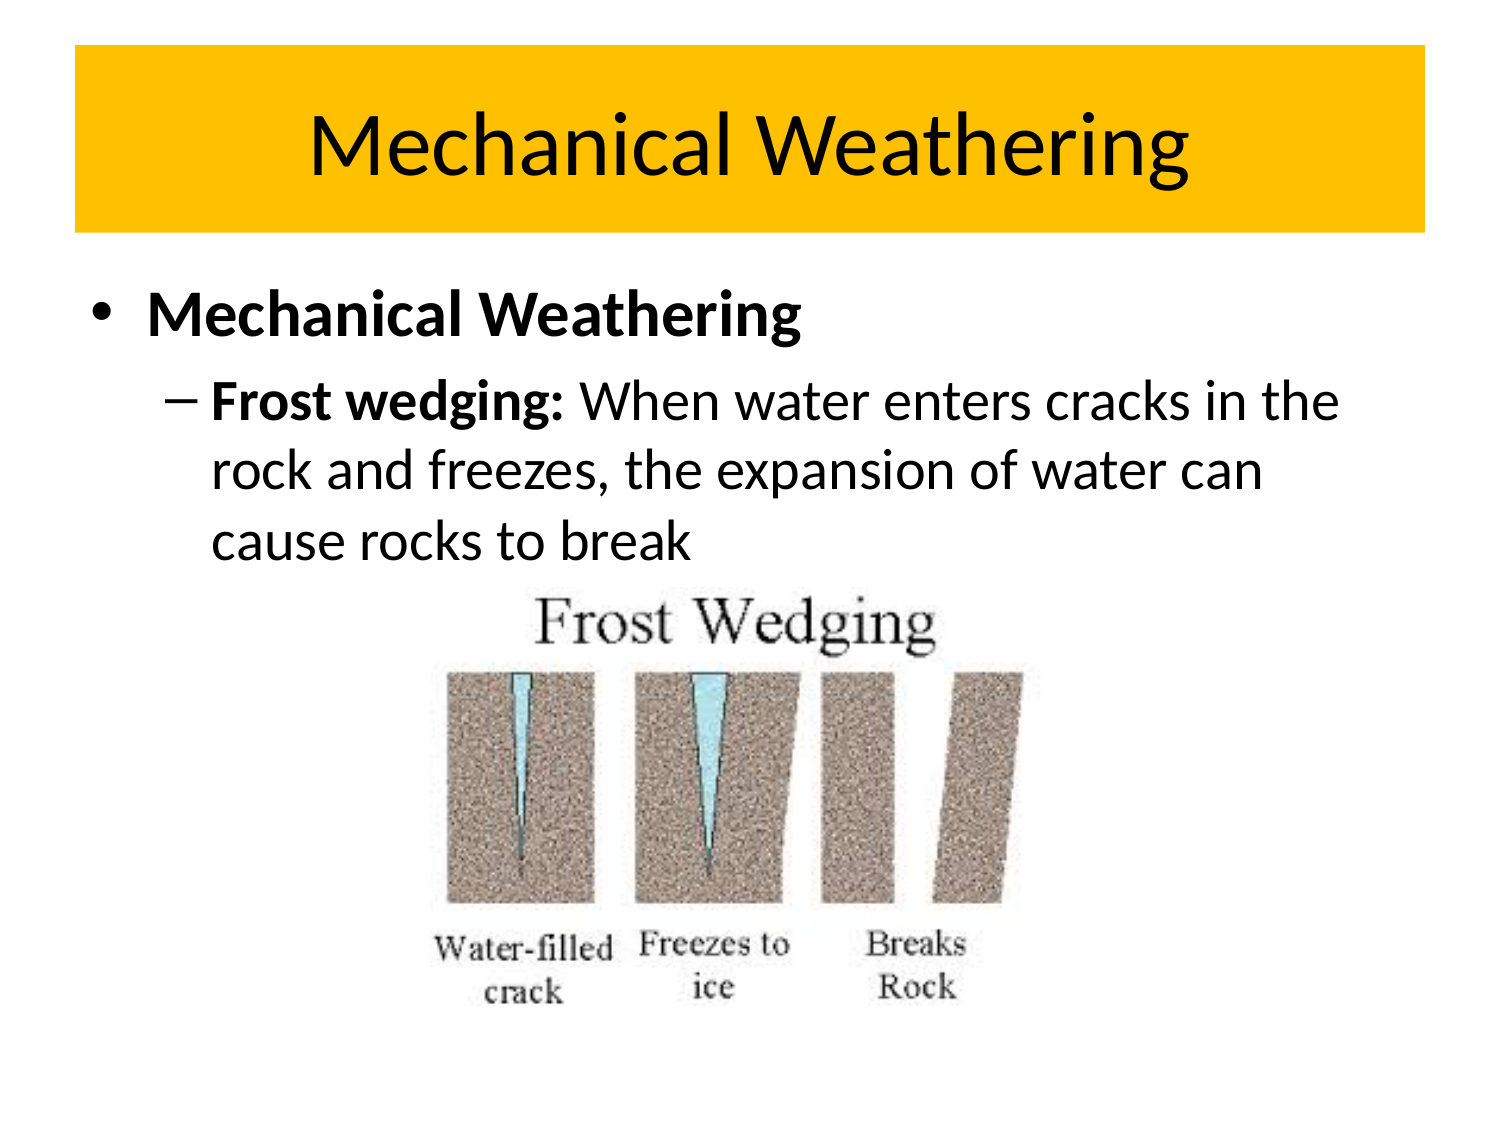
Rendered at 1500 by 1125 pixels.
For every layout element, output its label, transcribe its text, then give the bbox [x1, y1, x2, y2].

title Mechanical Weathering [75, 45, 1425, 233]
picture [412, 587, 1051, 1035]
list Mechanical Weathering Frost wedging: When water enters cracks in the rock and freezes, the expansion of water can cause rocks to break [75, 262, 1425, 1005]
